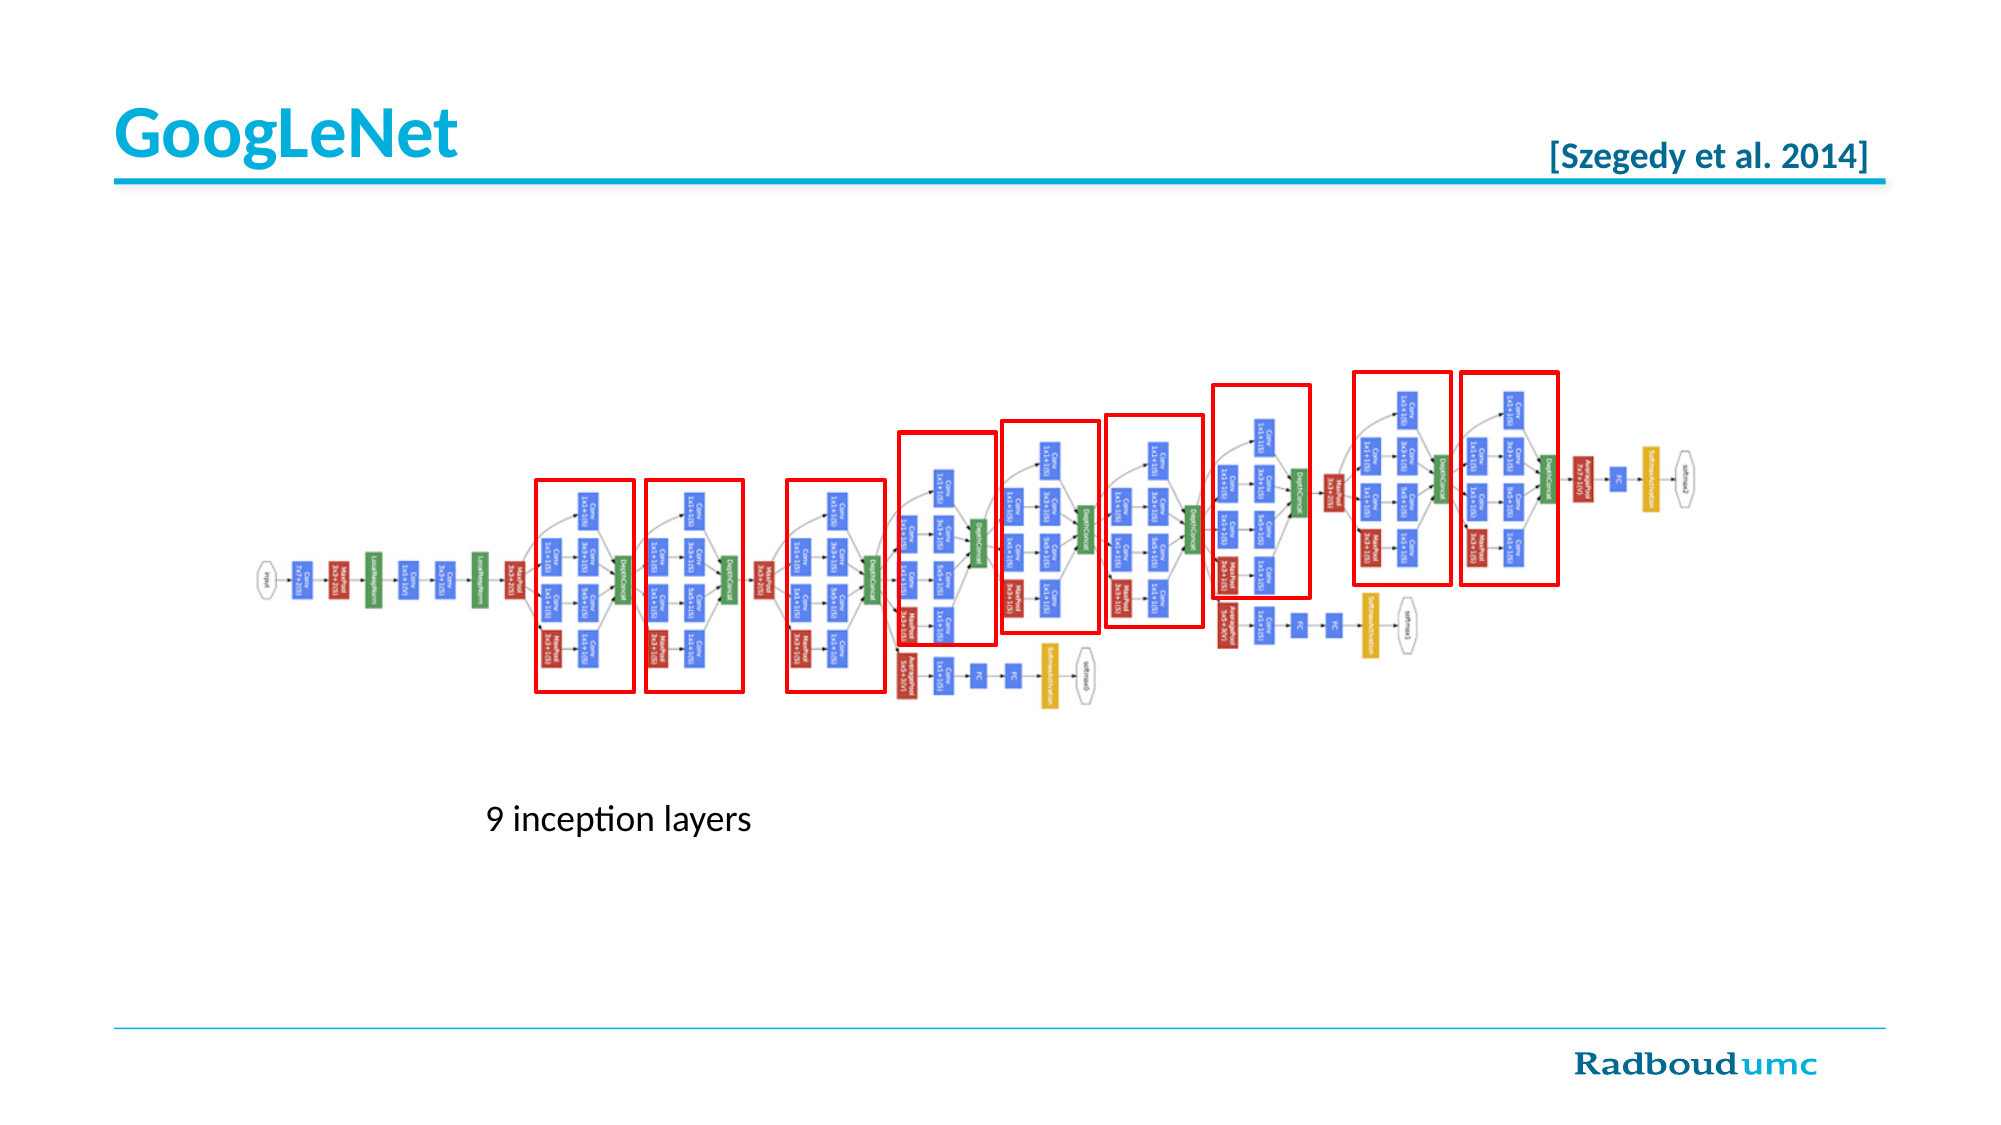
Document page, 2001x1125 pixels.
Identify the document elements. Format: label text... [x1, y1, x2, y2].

text_box 9 inception layers [470, 786, 767, 847]
title GoogLeNet [114, 85, 1886, 173]
text_box [Szegedy et al. 2014] [1534, 123, 1885, 184]
picture [248, 326, 1709, 717]
